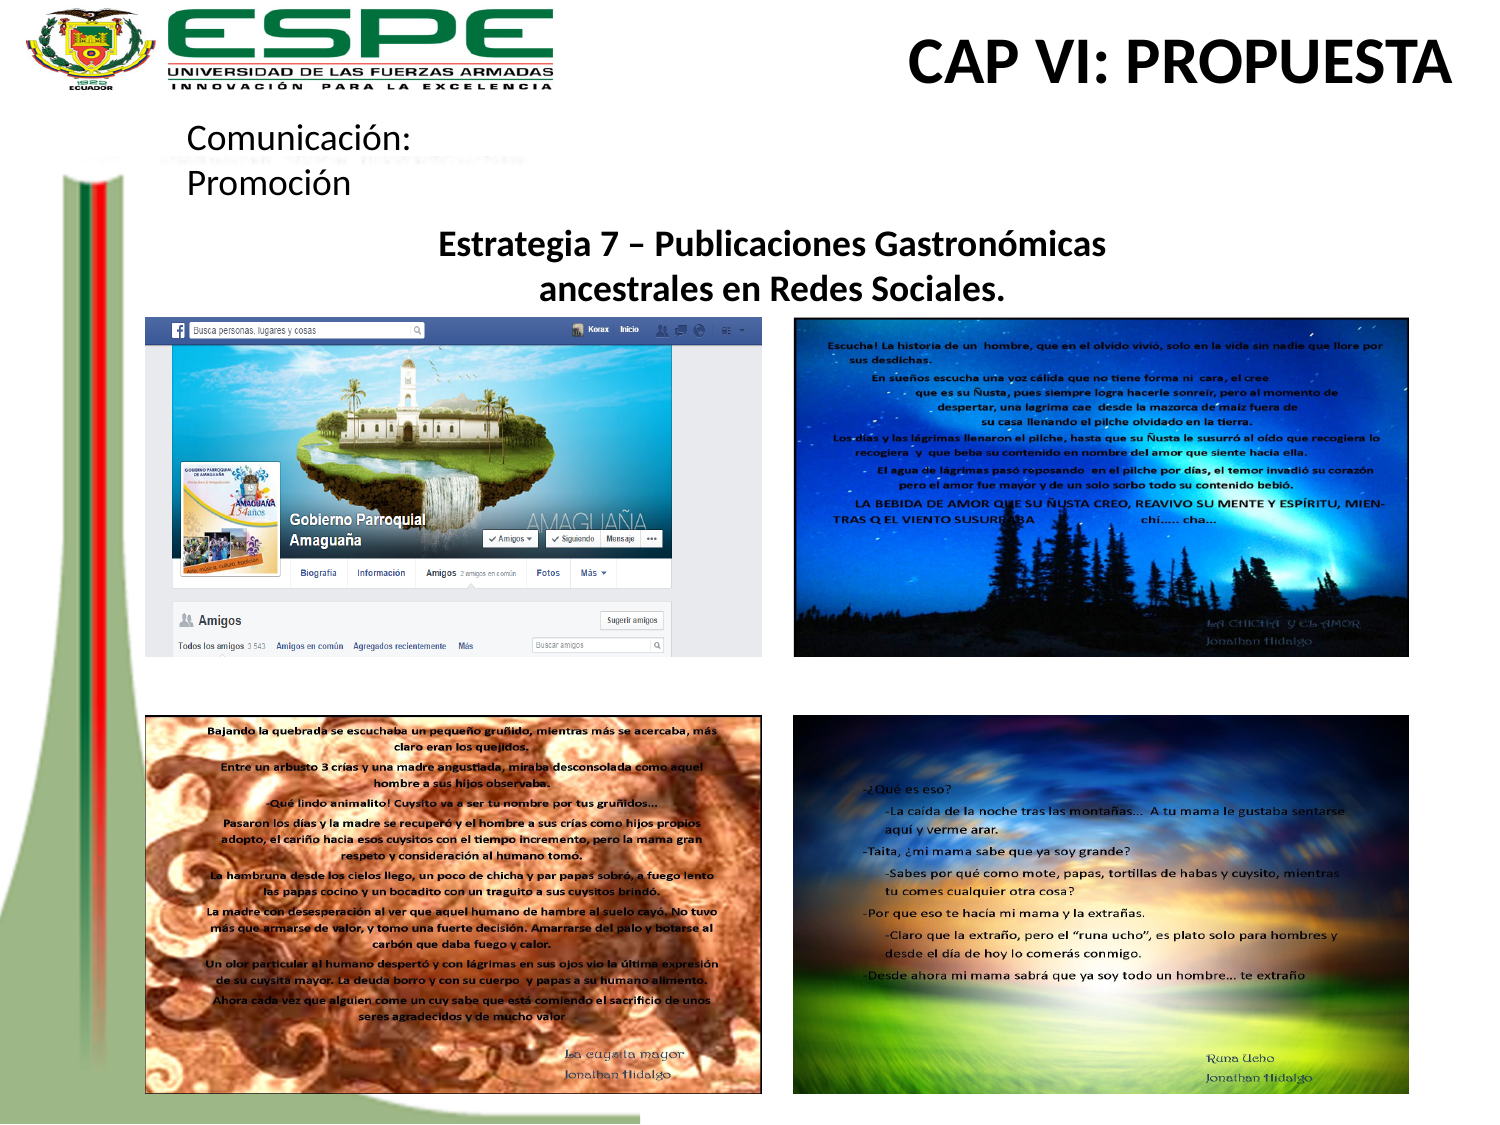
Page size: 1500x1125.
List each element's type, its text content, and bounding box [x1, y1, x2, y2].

picture [0, 156, 763, 1125]
text_box Comunicación: Promoción [172, 110, 572, 154]
text_box CAP VI: PROPUESTA [893, 9, 1470, 105]
text_box Estrategia 7 – Publicaciones Gastronómicas ancestrales en Redes Sociales. [645, 211, 1209, 317]
picture [6, 3, 590, 102]
picture [793, 715, 1410, 1095]
picture [793, 317, 1410, 658]
